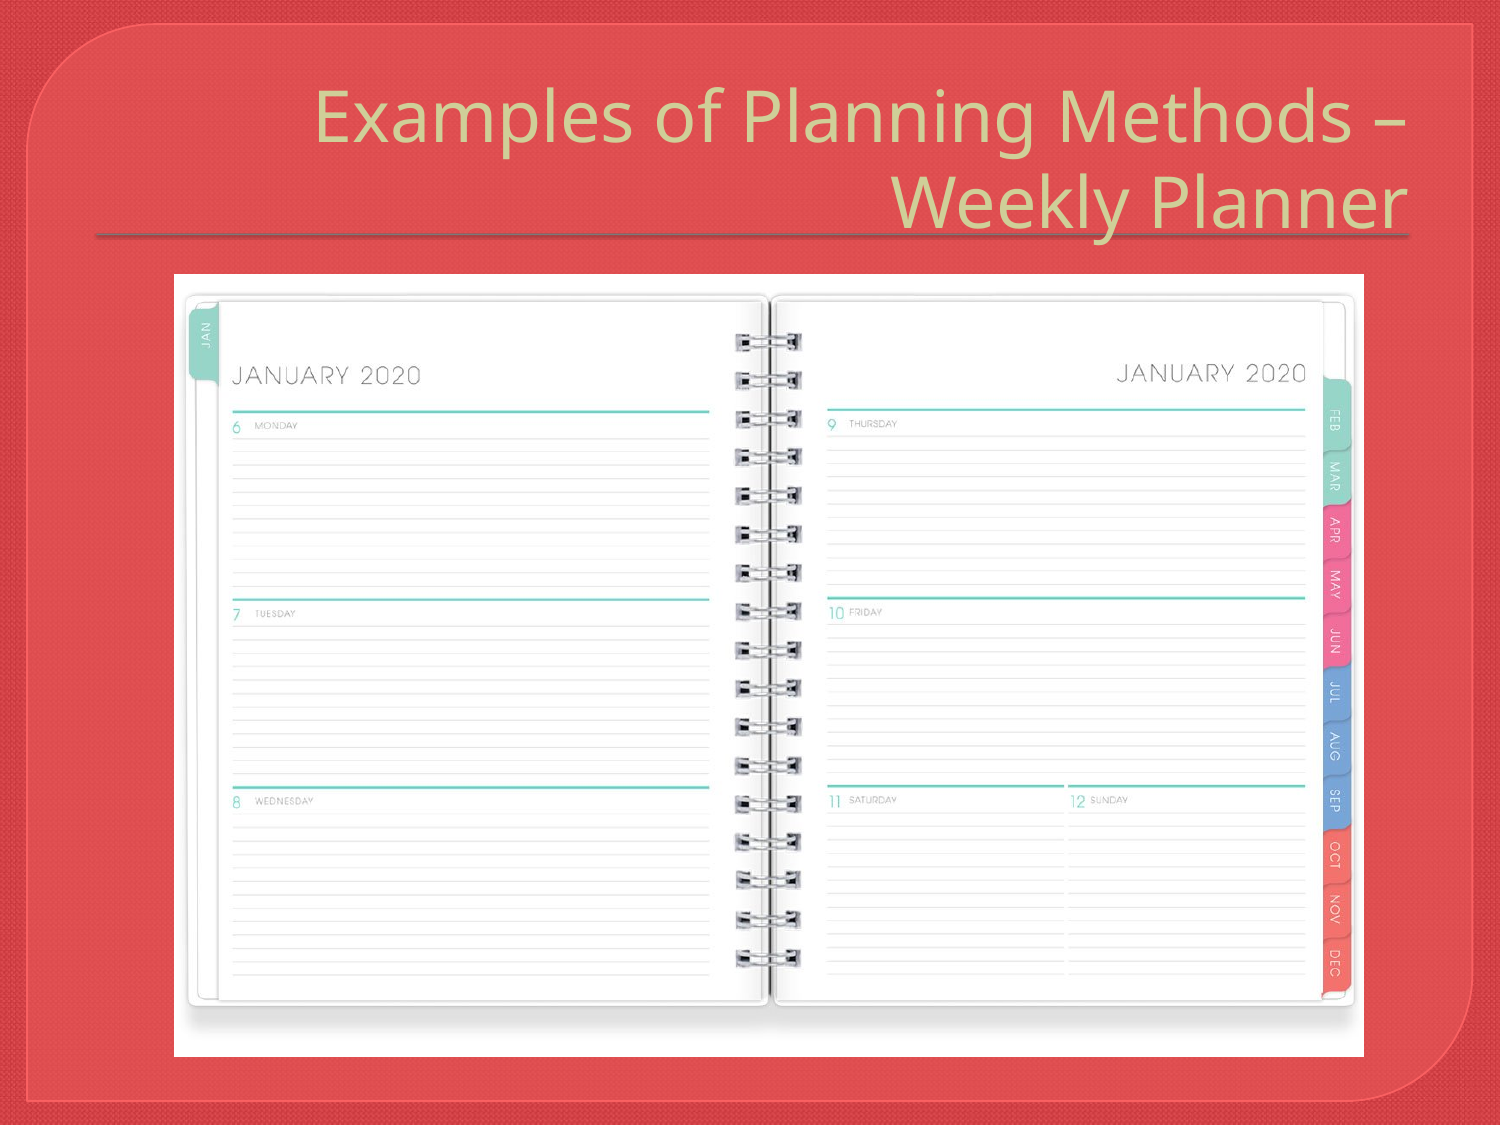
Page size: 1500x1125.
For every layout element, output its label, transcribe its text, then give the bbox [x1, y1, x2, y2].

picture [0, 0, 1500, 1125]
title Examples of Planning Methods – Weekly Planner [75, 63, 1425, 251]
